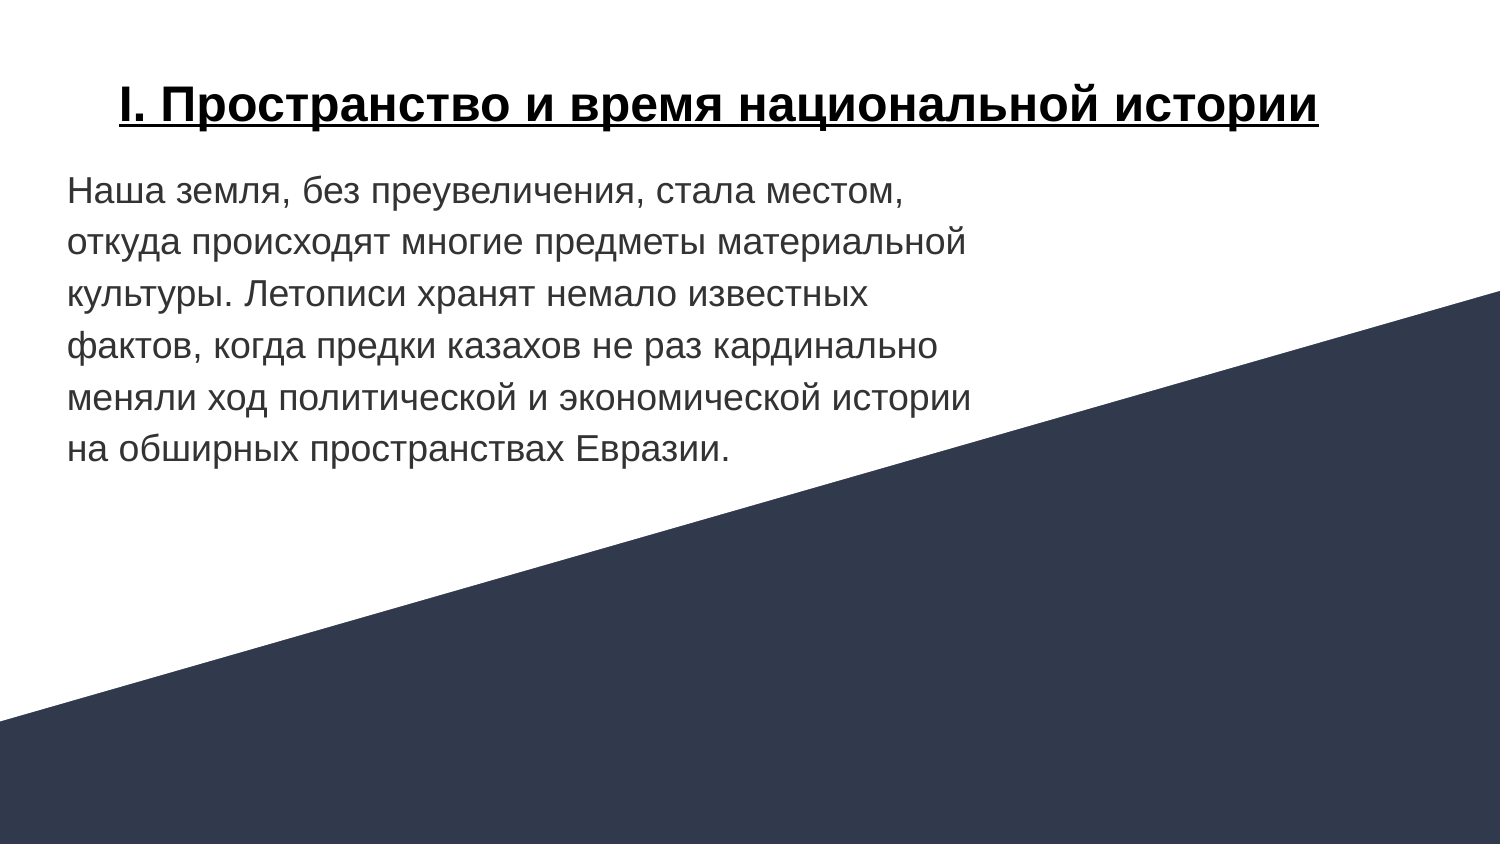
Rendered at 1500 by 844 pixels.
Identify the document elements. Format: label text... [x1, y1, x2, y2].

text_box Наша земля, без преувеличения, стала местом, откуда происходят многие предметы материальной культуры. Летописи хранят немало известных фактов, когда предки казахов не раз кардинально меняли ход политической и экономической истории на обширных пространствах Евразии. [51, 143, 1030, 531]
text_box I. Пространство и время национальной истории [103, 56, 1418, 166]
